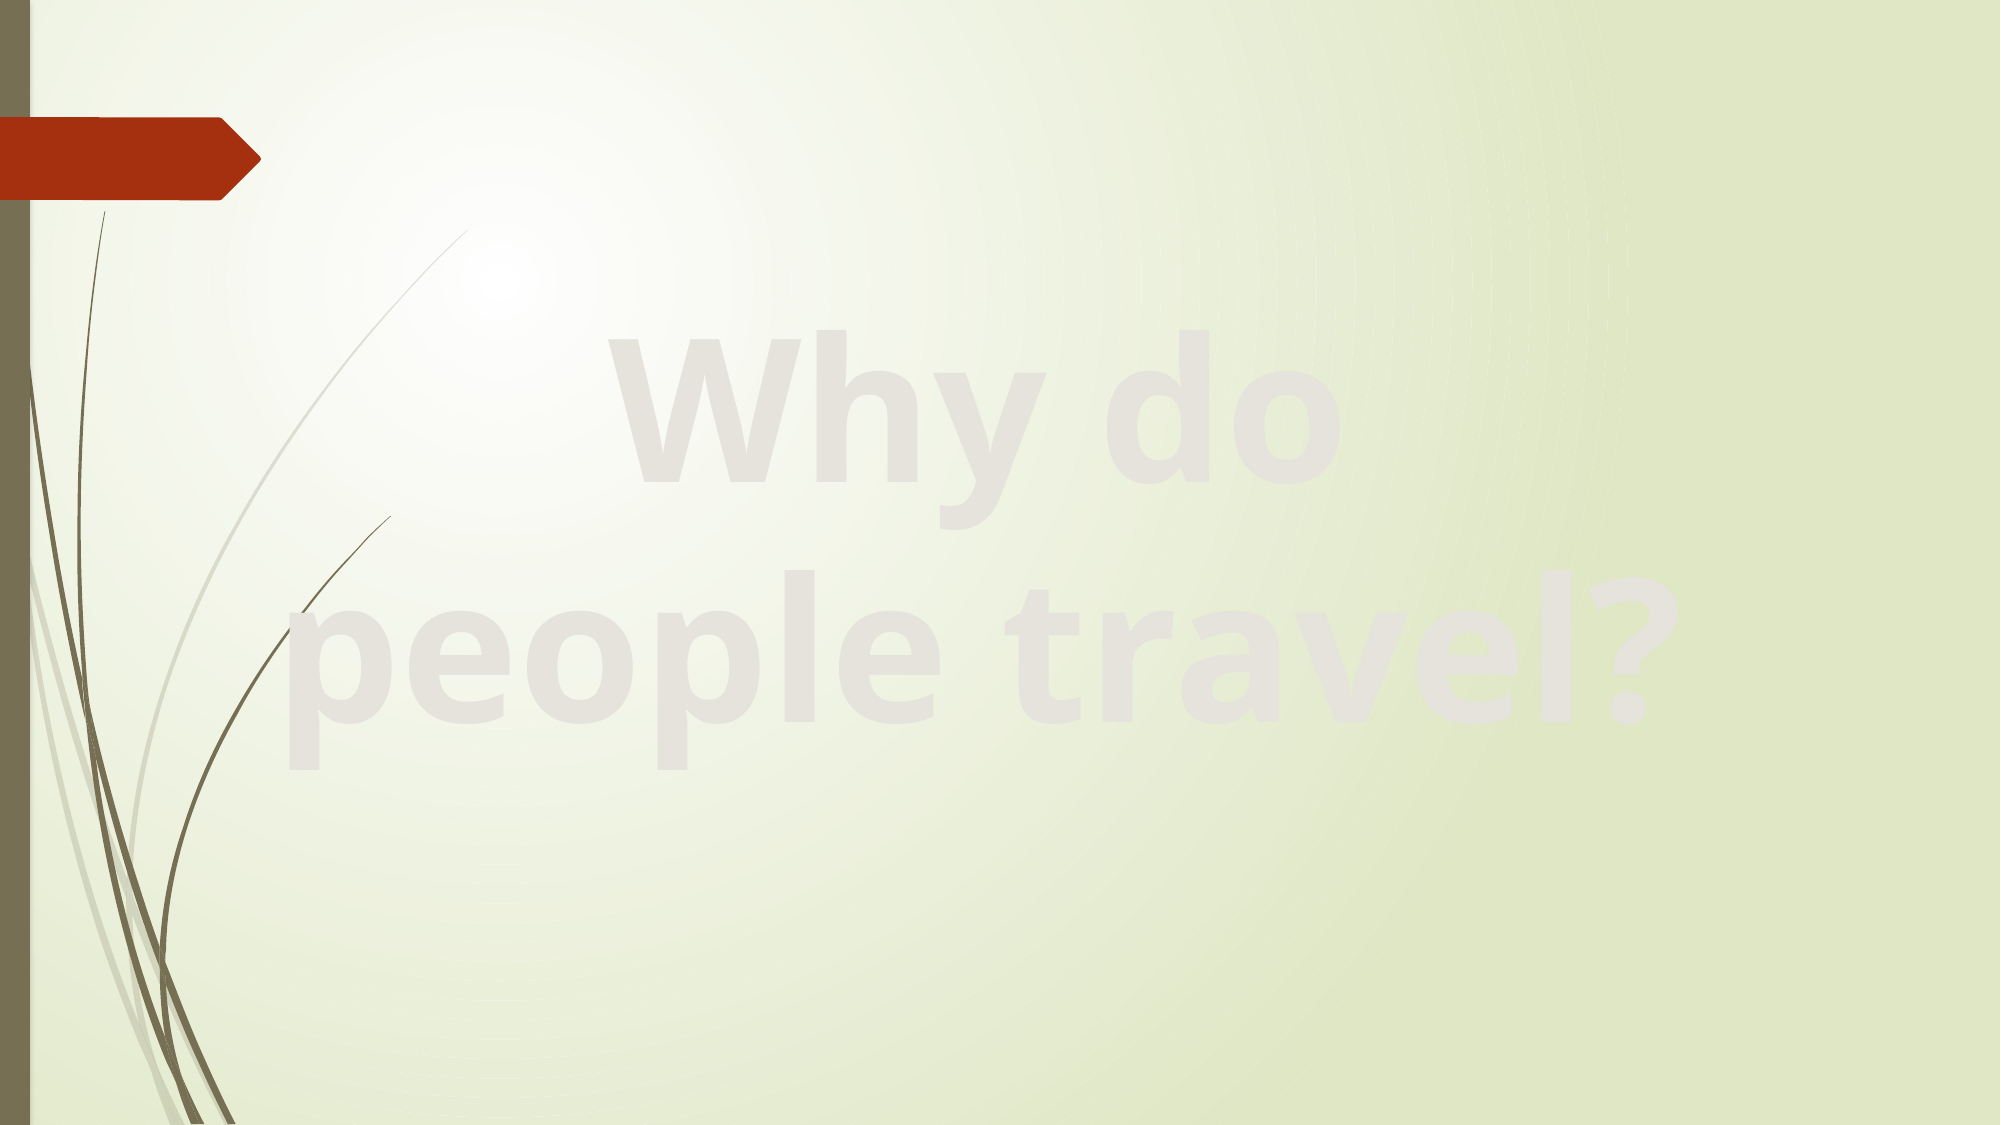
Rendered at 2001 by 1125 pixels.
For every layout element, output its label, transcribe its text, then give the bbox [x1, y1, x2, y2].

text_box Why do people travel? [234, 274, 1723, 770]
